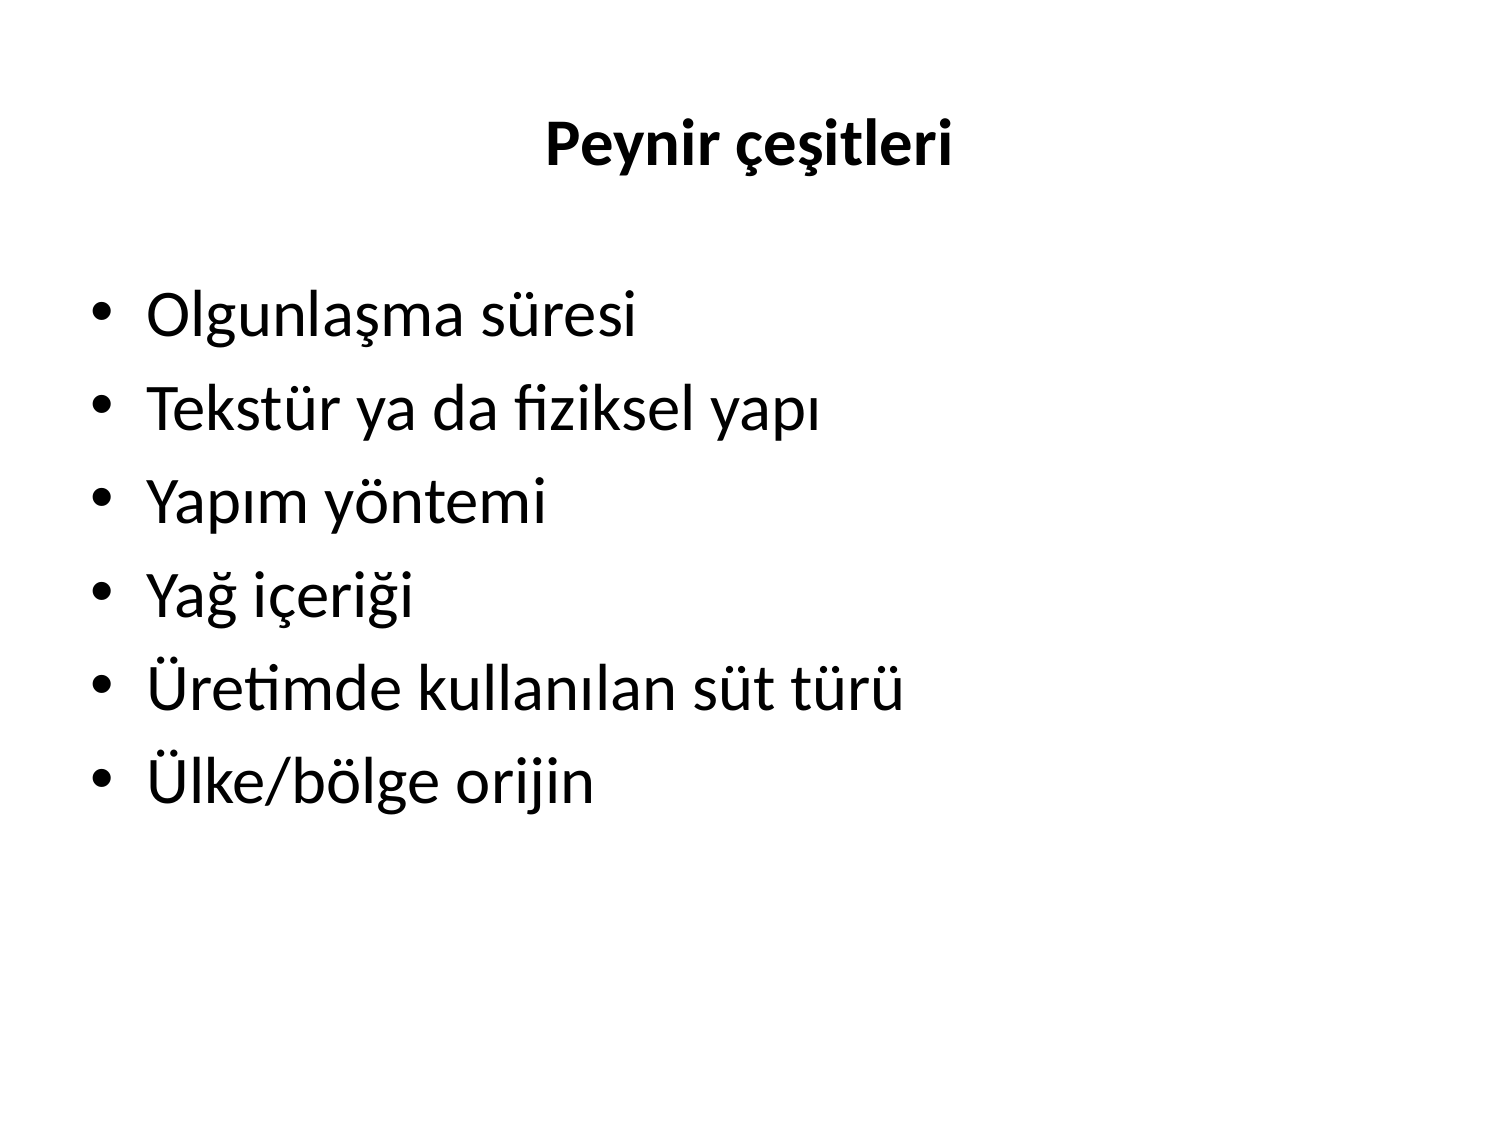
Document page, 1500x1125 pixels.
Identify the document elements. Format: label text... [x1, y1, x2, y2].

text_box Olgunlaşma süresi Tekstür ya da fiziksel yapı Yapım yöntemi Yağ içeriği Üretimde kullanılan süt türü Ülke/bölge orijin [74, 262, 1425, 1006]
title Peynir çeşitleri [75, 45, 1425, 233]
